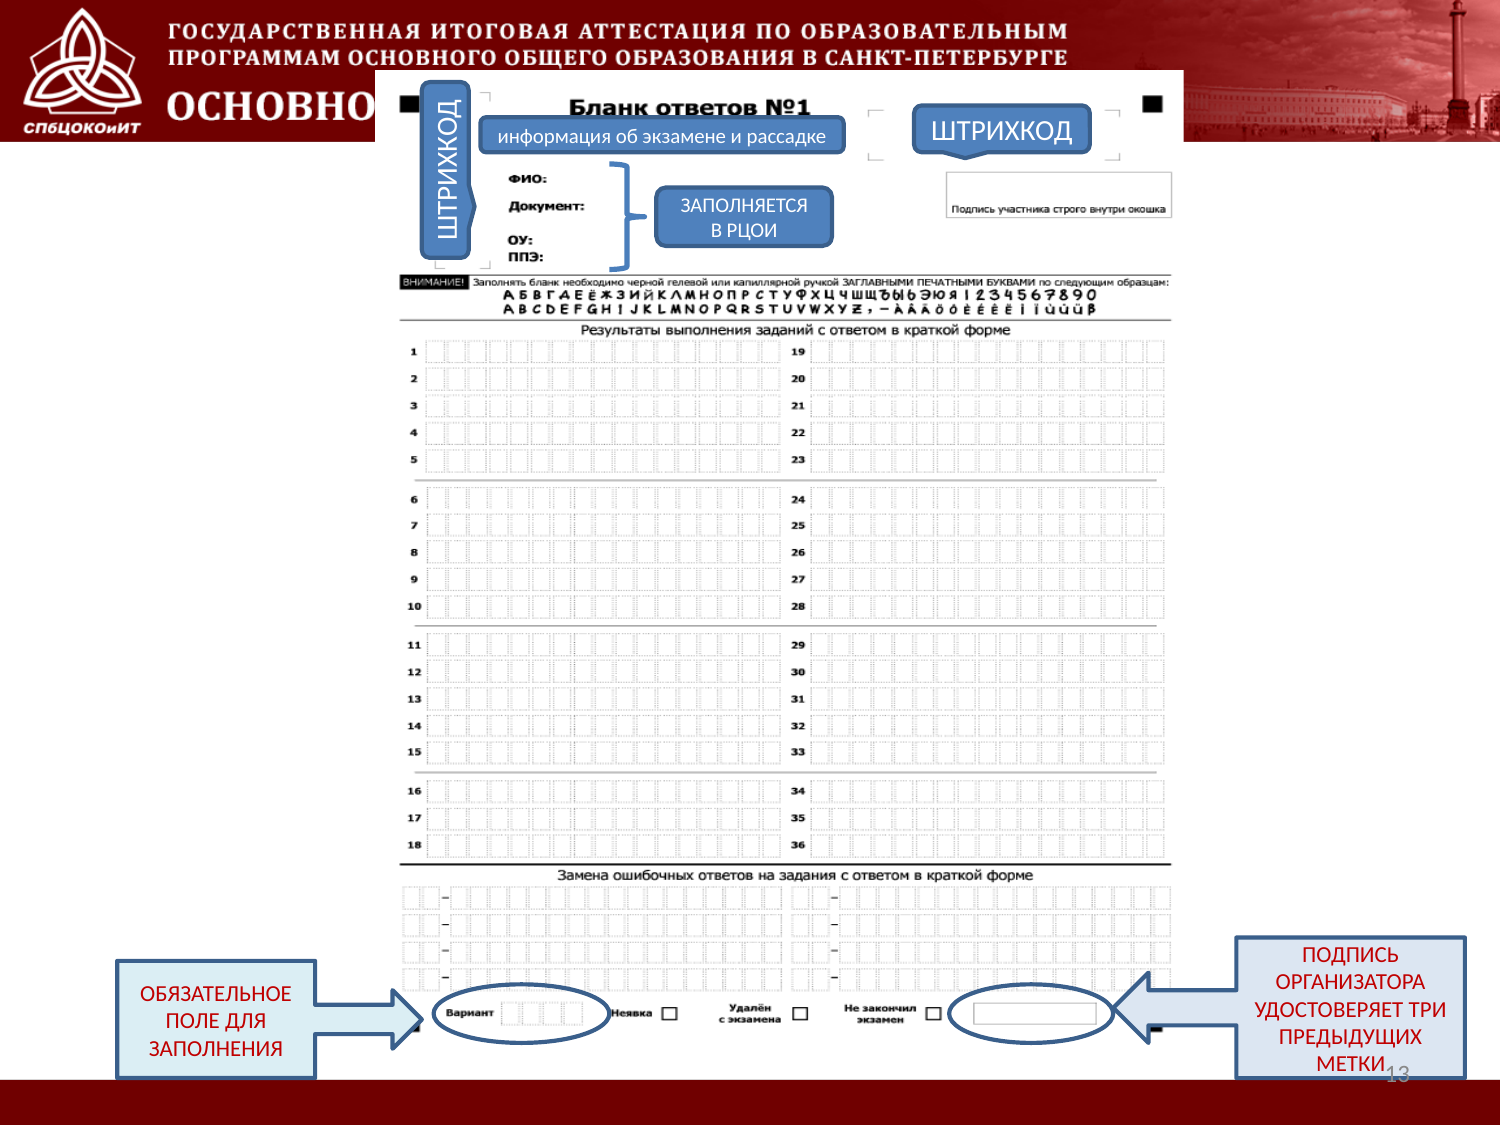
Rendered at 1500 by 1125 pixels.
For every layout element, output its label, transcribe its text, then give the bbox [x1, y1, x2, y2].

text_box ПОДПИСЬ ОРГАНИЗАТОРА УДОСТОВЕРЯЕТ ТРИ ПРЕДЫДУЩИХ МЕТКИ [1188, 935, 1467, 1081]
text_box ОБЯЗАТЕЛЬНОЕ ПОЛЕ ДЛЯ ЗАПОЛНЕНИЯ [115, 958, 369, 1081]
slide_number 13 [1074, 1042, 1425, 1103]
picture [0, 0, 1500, 1125]
